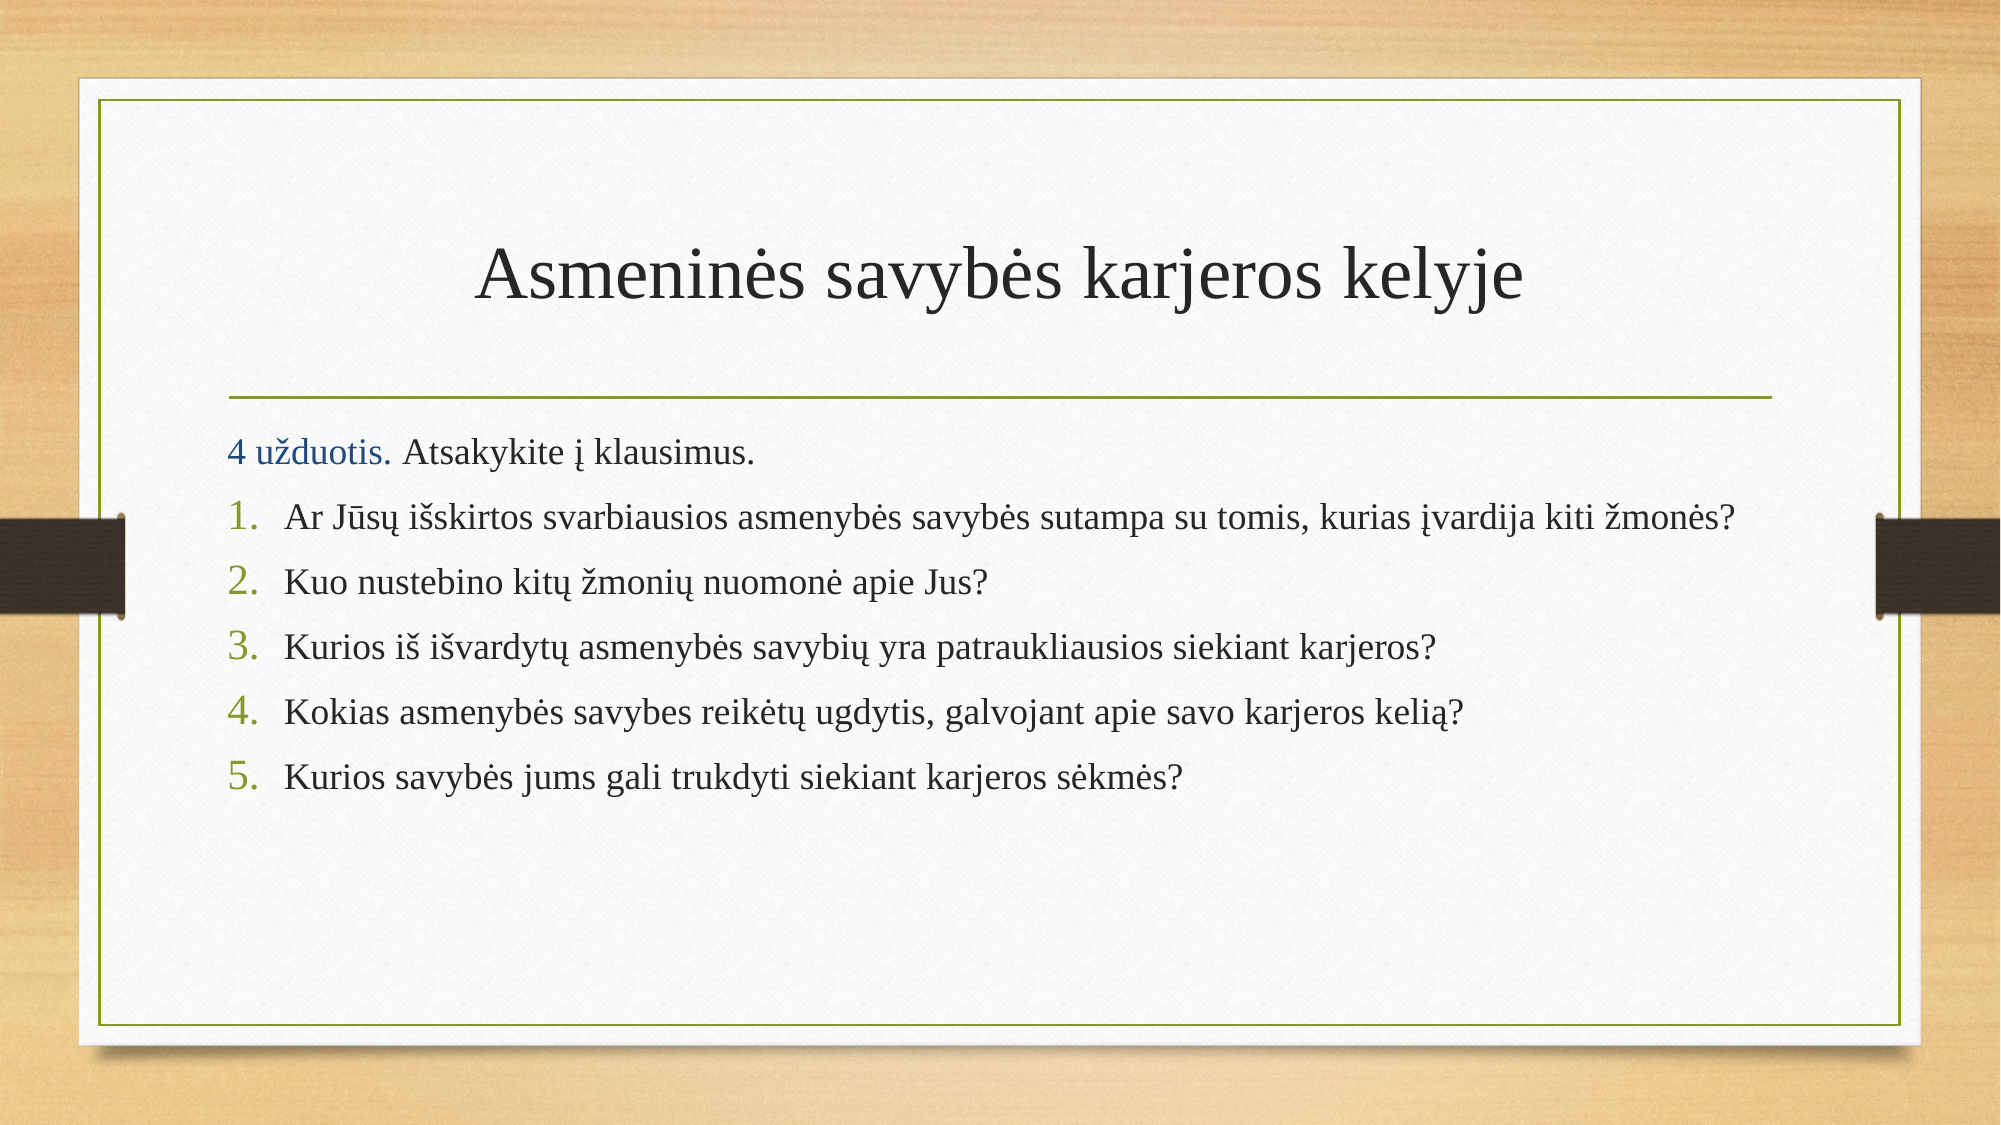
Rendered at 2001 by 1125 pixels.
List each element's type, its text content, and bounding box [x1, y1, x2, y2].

list 4 užduotis. Atsakykite į klausimus. Ar Jūsų išskirtos svarbiausios asmenybės savybės sutampa su tomis, kurias įvardija kiti žmonės? Kuo nustebino kitų žmonių nuomonė apie Jus? Kurios iš išvardytų asmenybės savybių yra patraukliausios siekiant karjeros? Kokias asmenybės savybes reikėtų ugdytis, galvojant apie savo karjeros kelią? Kurios savybės jums gali trukdyti siekiant karjeros sėkmės? [212, 419, 1788, 964]
title Asmeninės savybės karjeros kelyje [212, 161, 1788, 375]
picture [0, 0, 2001, 1125]
